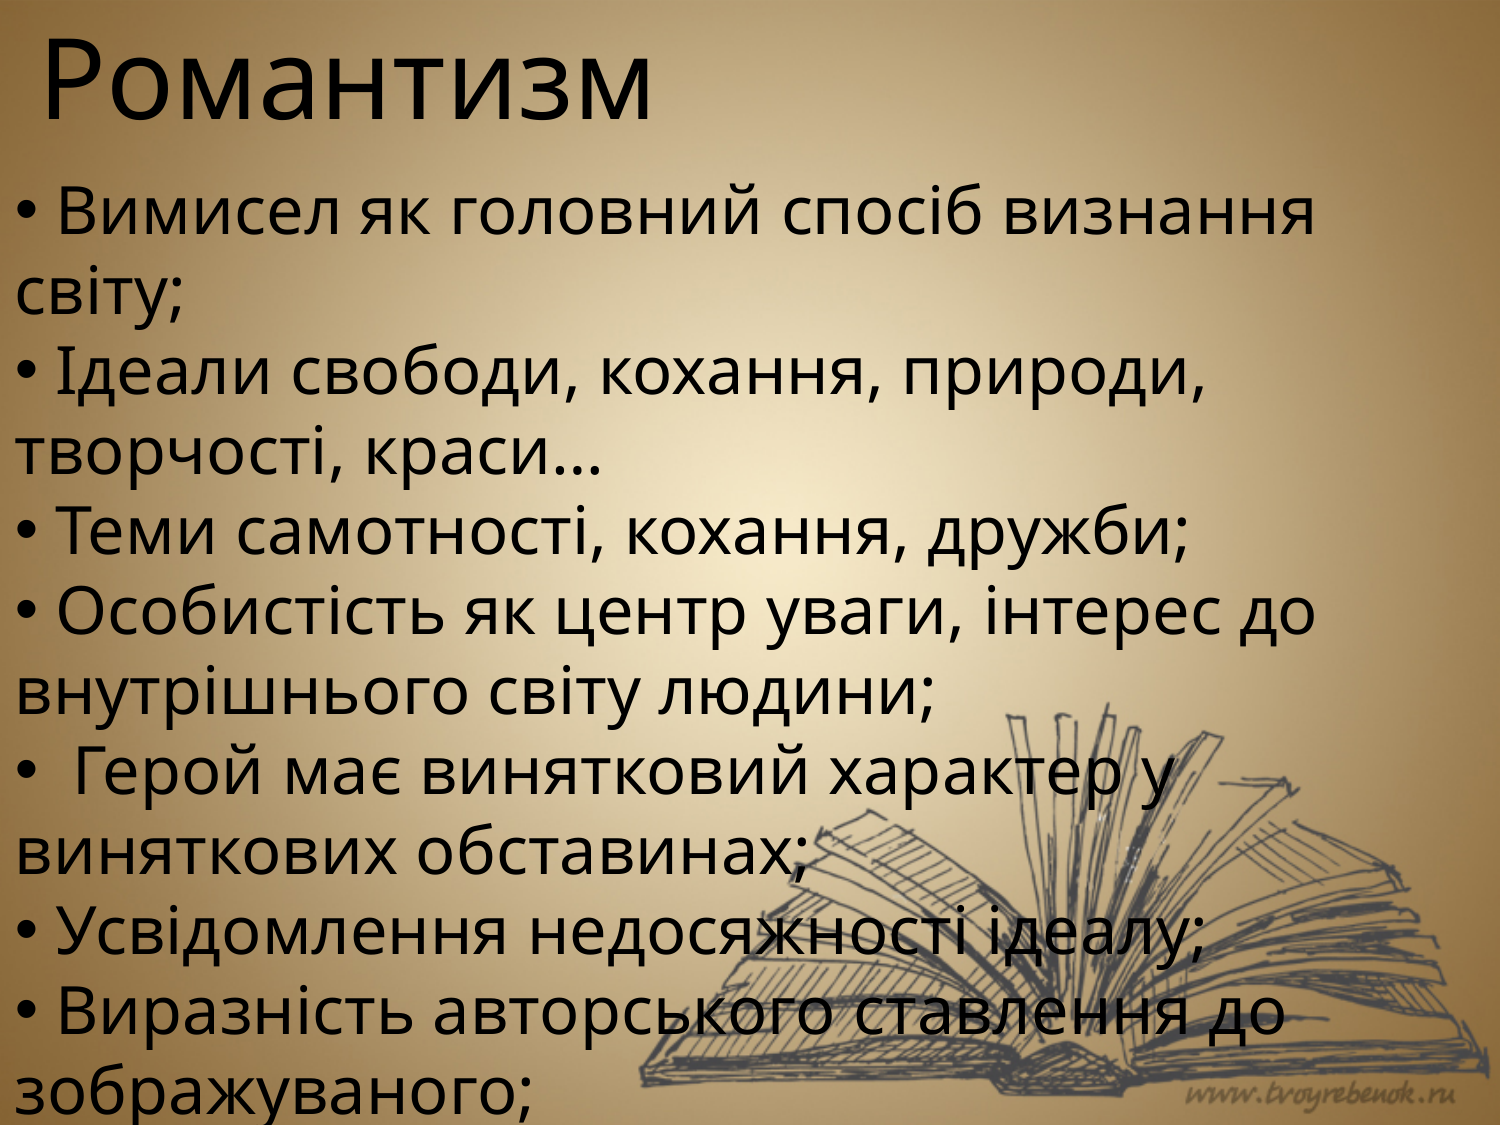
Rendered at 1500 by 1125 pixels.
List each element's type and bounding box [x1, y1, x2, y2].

list [0, 0, 1500, 1125]
